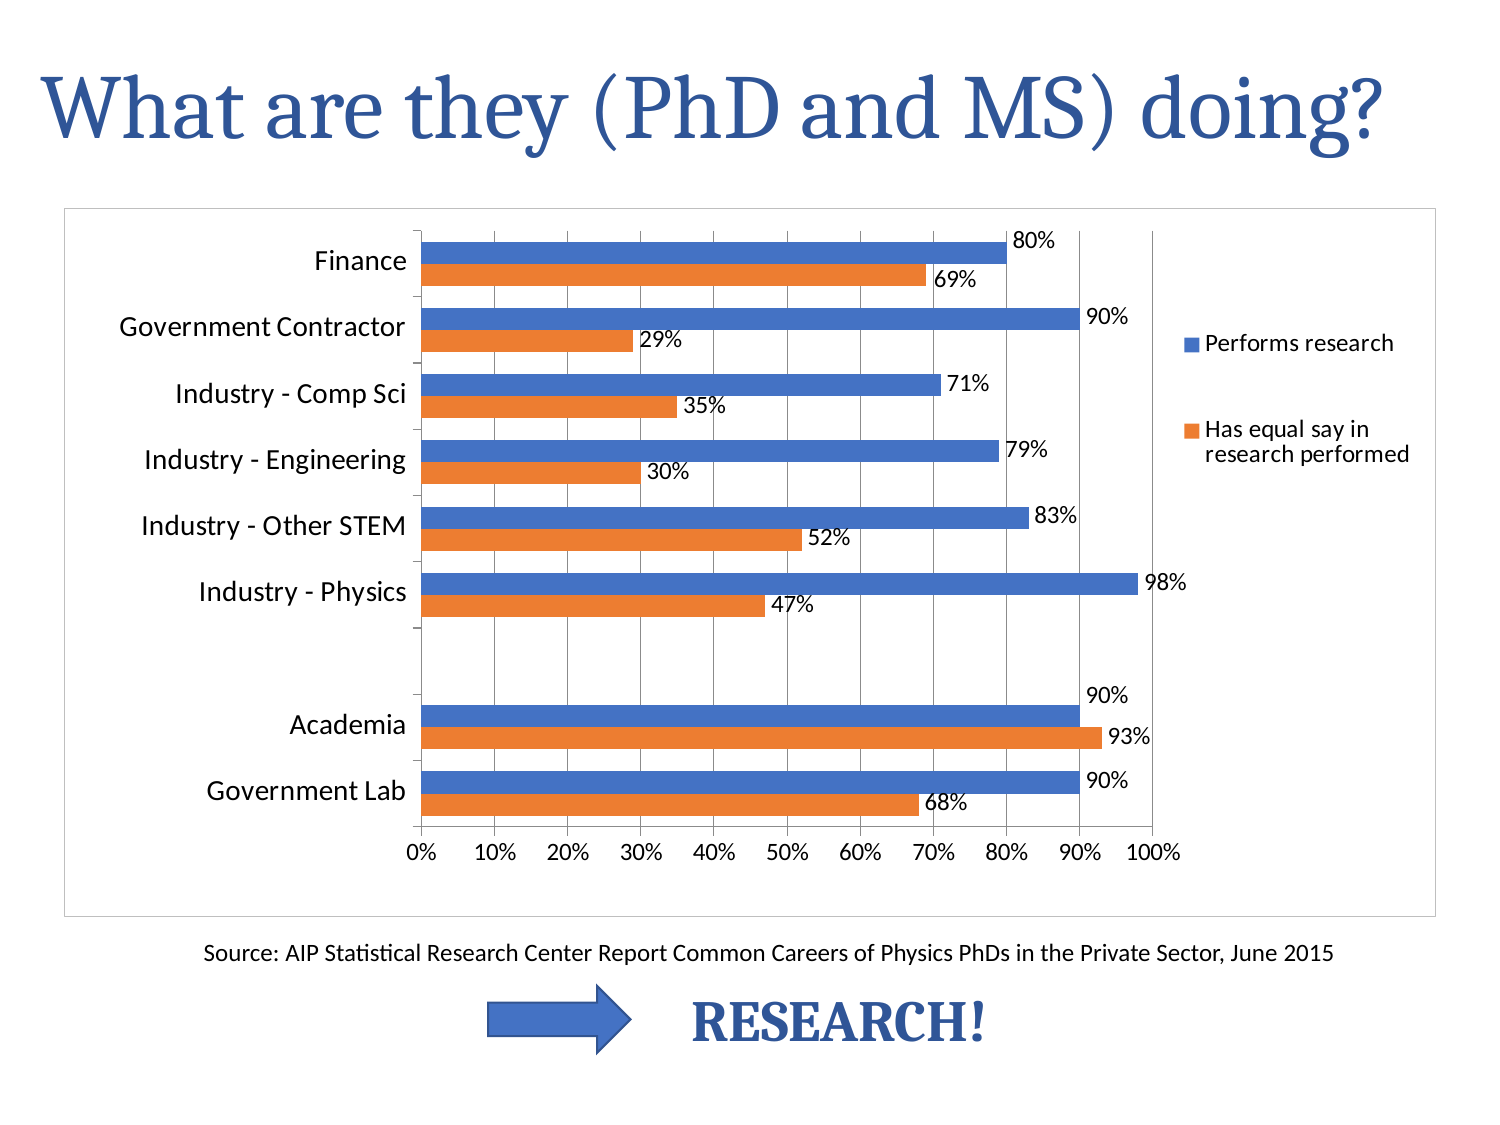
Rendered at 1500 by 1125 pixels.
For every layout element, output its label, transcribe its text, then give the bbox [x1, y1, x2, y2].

chart [64, 207, 1436, 918]
text_box RESEARCH! [676, 975, 1072, 1061]
text_box [487, 983, 632, 1056]
title What are they (PhD and MS) doing? [25, 0, 1453, 218]
text_box Source: AIP Statistical Research Center Report Common Careers of Physics PhDs in the Private Sector, June 2015 [137, 928, 1363, 974]
